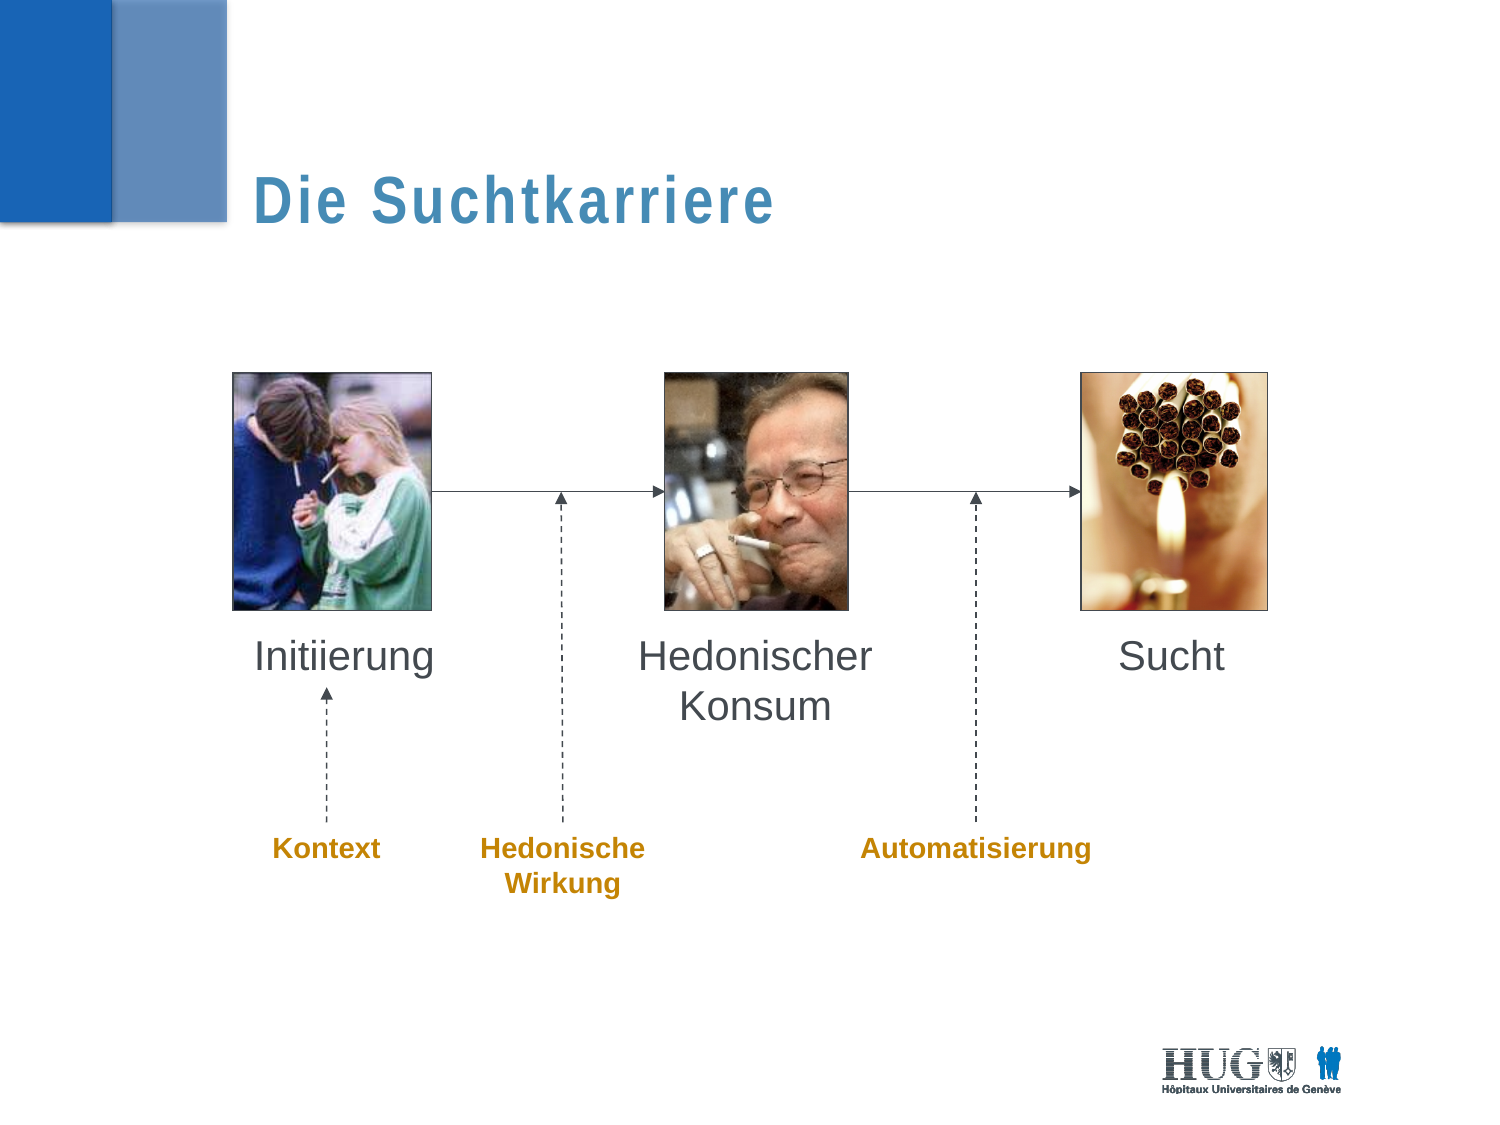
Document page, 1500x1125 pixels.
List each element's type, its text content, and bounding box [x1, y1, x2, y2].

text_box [256, 686, 397, 874]
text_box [430, 373, 890, 738]
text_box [454, 491, 672, 909]
title Die Suchtkarriere [239, 103, 1341, 291]
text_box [891, 373, 1268, 688]
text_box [843, 491, 1109, 874]
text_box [233, 373, 428, 688]
